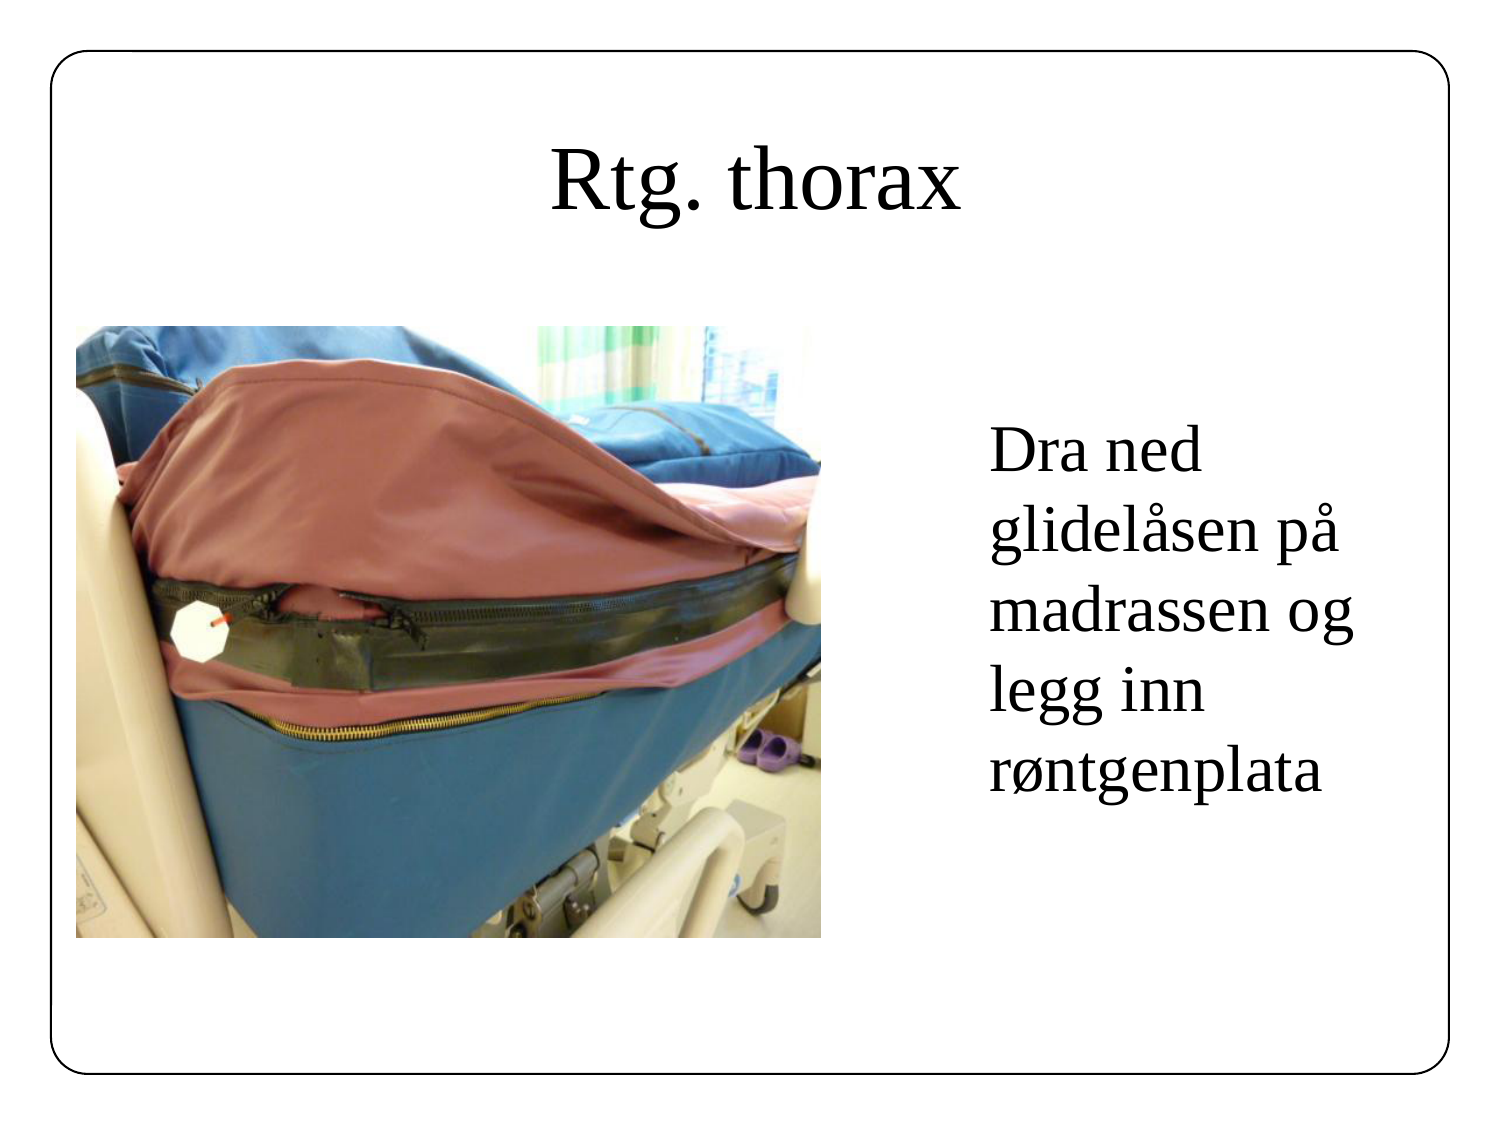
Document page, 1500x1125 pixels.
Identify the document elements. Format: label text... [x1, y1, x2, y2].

title Rtg. thorax [74, 77, 1438, 268]
picture [76, 325, 822, 938]
text_box Dra ned glidelåsen på madrassen og legg inn røntgenplata [974, 397, 1412, 812]
